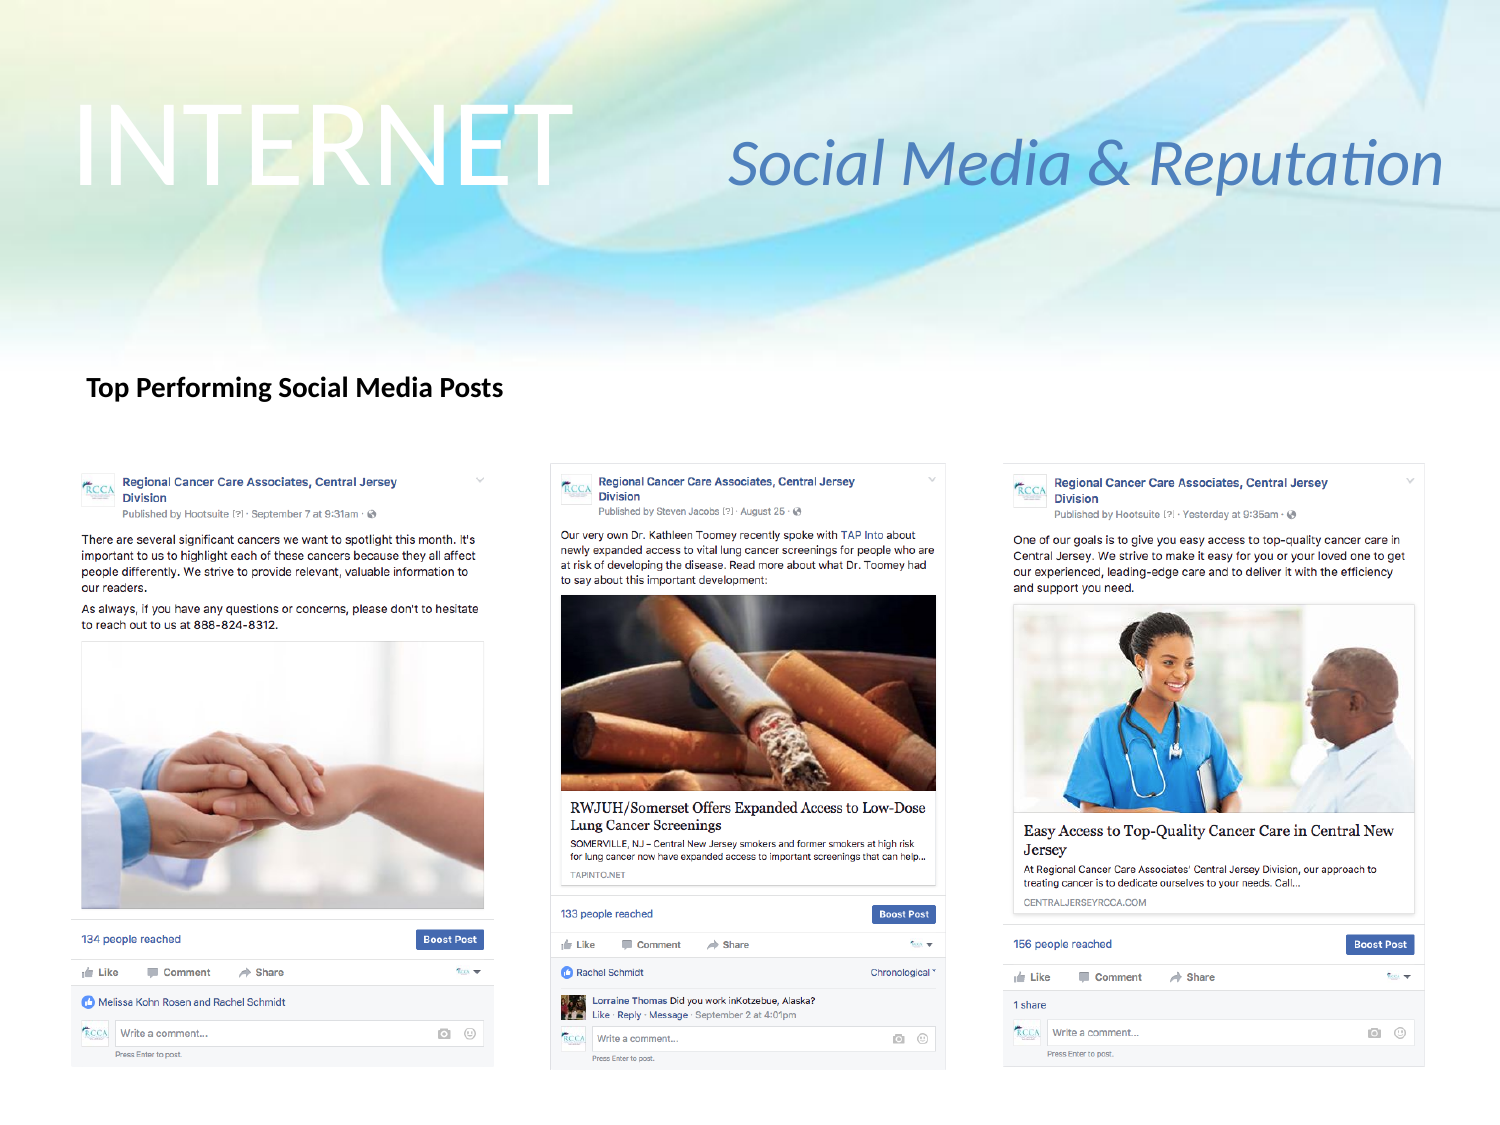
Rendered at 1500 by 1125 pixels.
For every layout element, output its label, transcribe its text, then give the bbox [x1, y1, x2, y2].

text_box Top Performing Social Media Posts [71, 367, 551, 418]
title INTERNET [55, 0, 1500, 278]
subtitle Social Media & Reputation [713, 120, 1500, 244]
picture [550, 463, 946, 1070]
picture [0, 0, 1500, 371]
picture [1003, 463, 1425, 1067]
picture [70, 463, 494, 1067]
